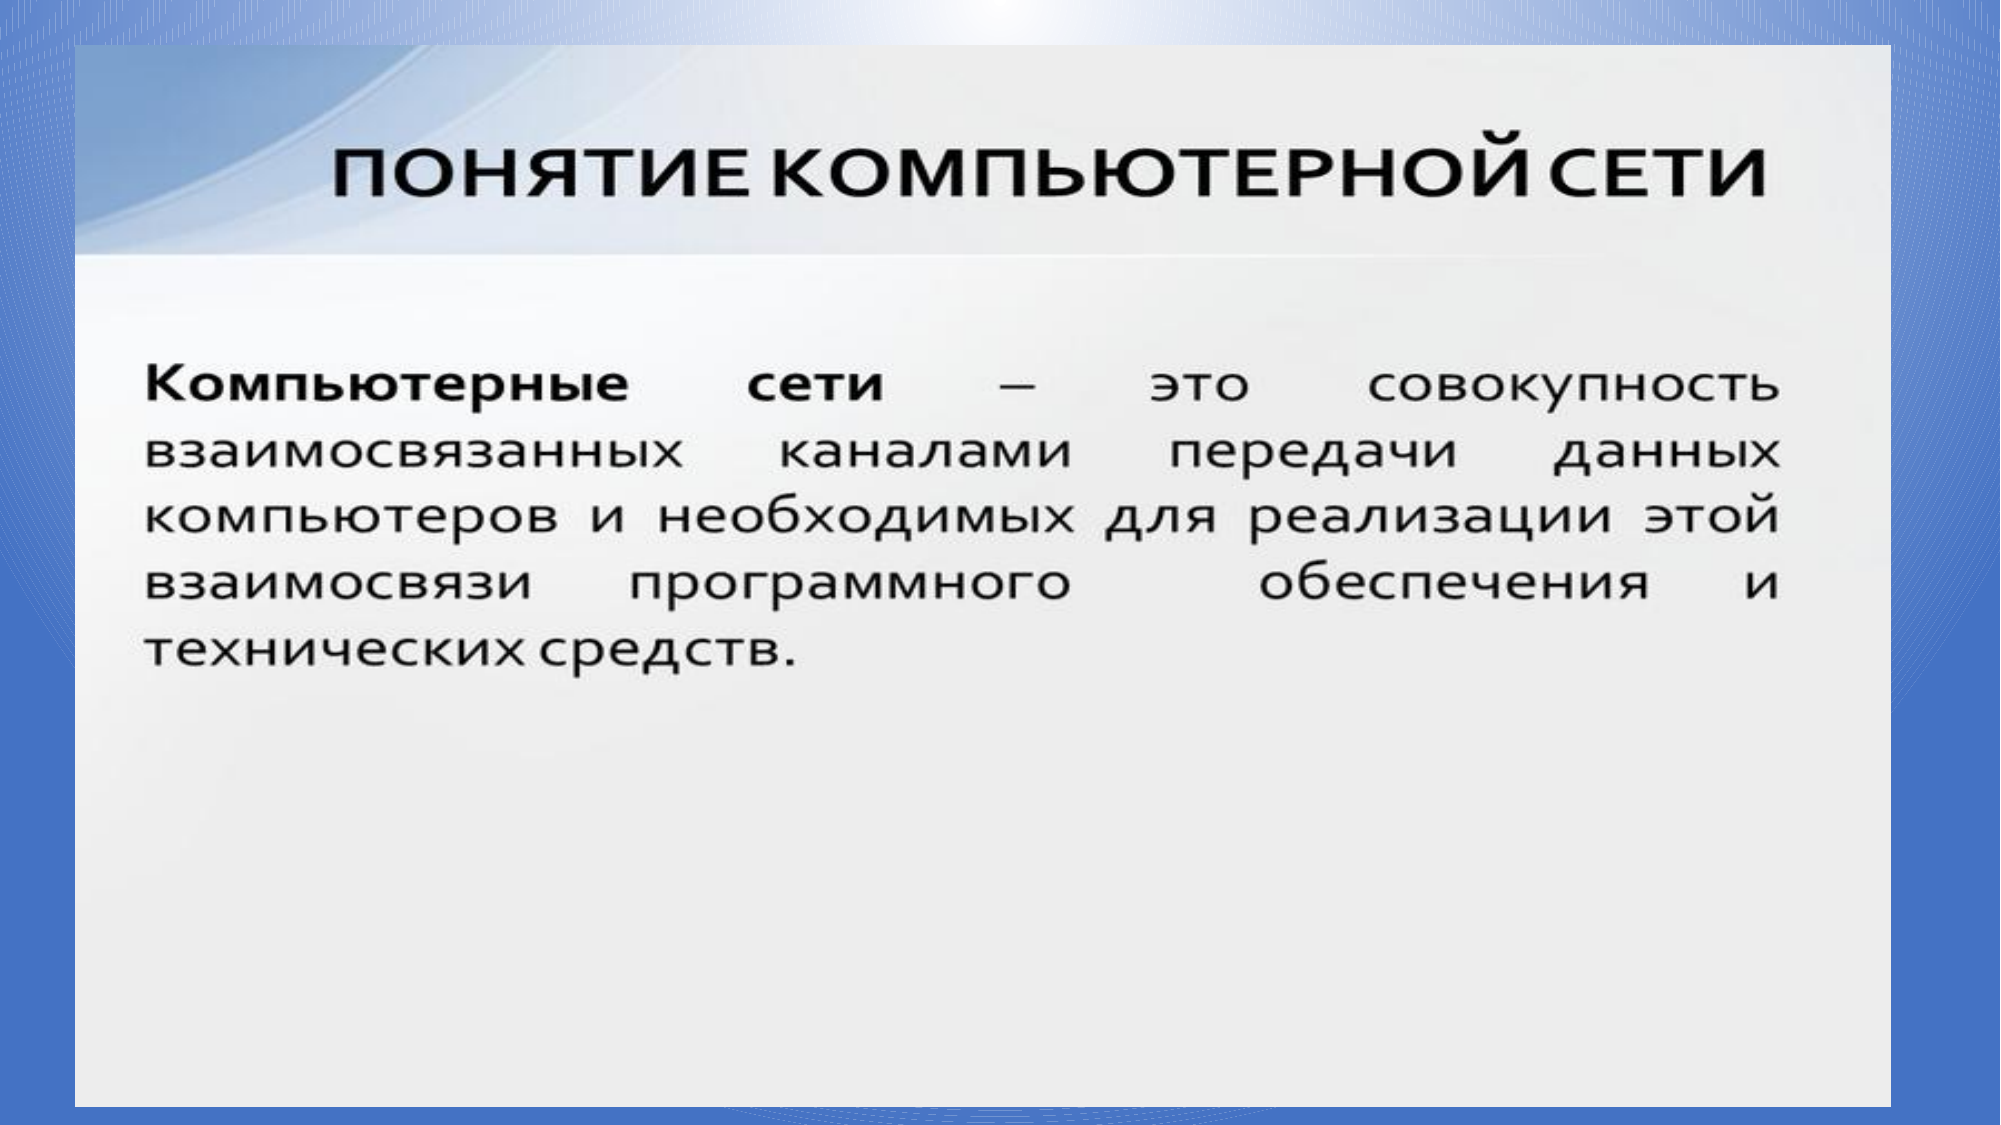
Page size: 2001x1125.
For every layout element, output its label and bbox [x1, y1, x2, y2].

picture [74, 45, 1891, 1107]
